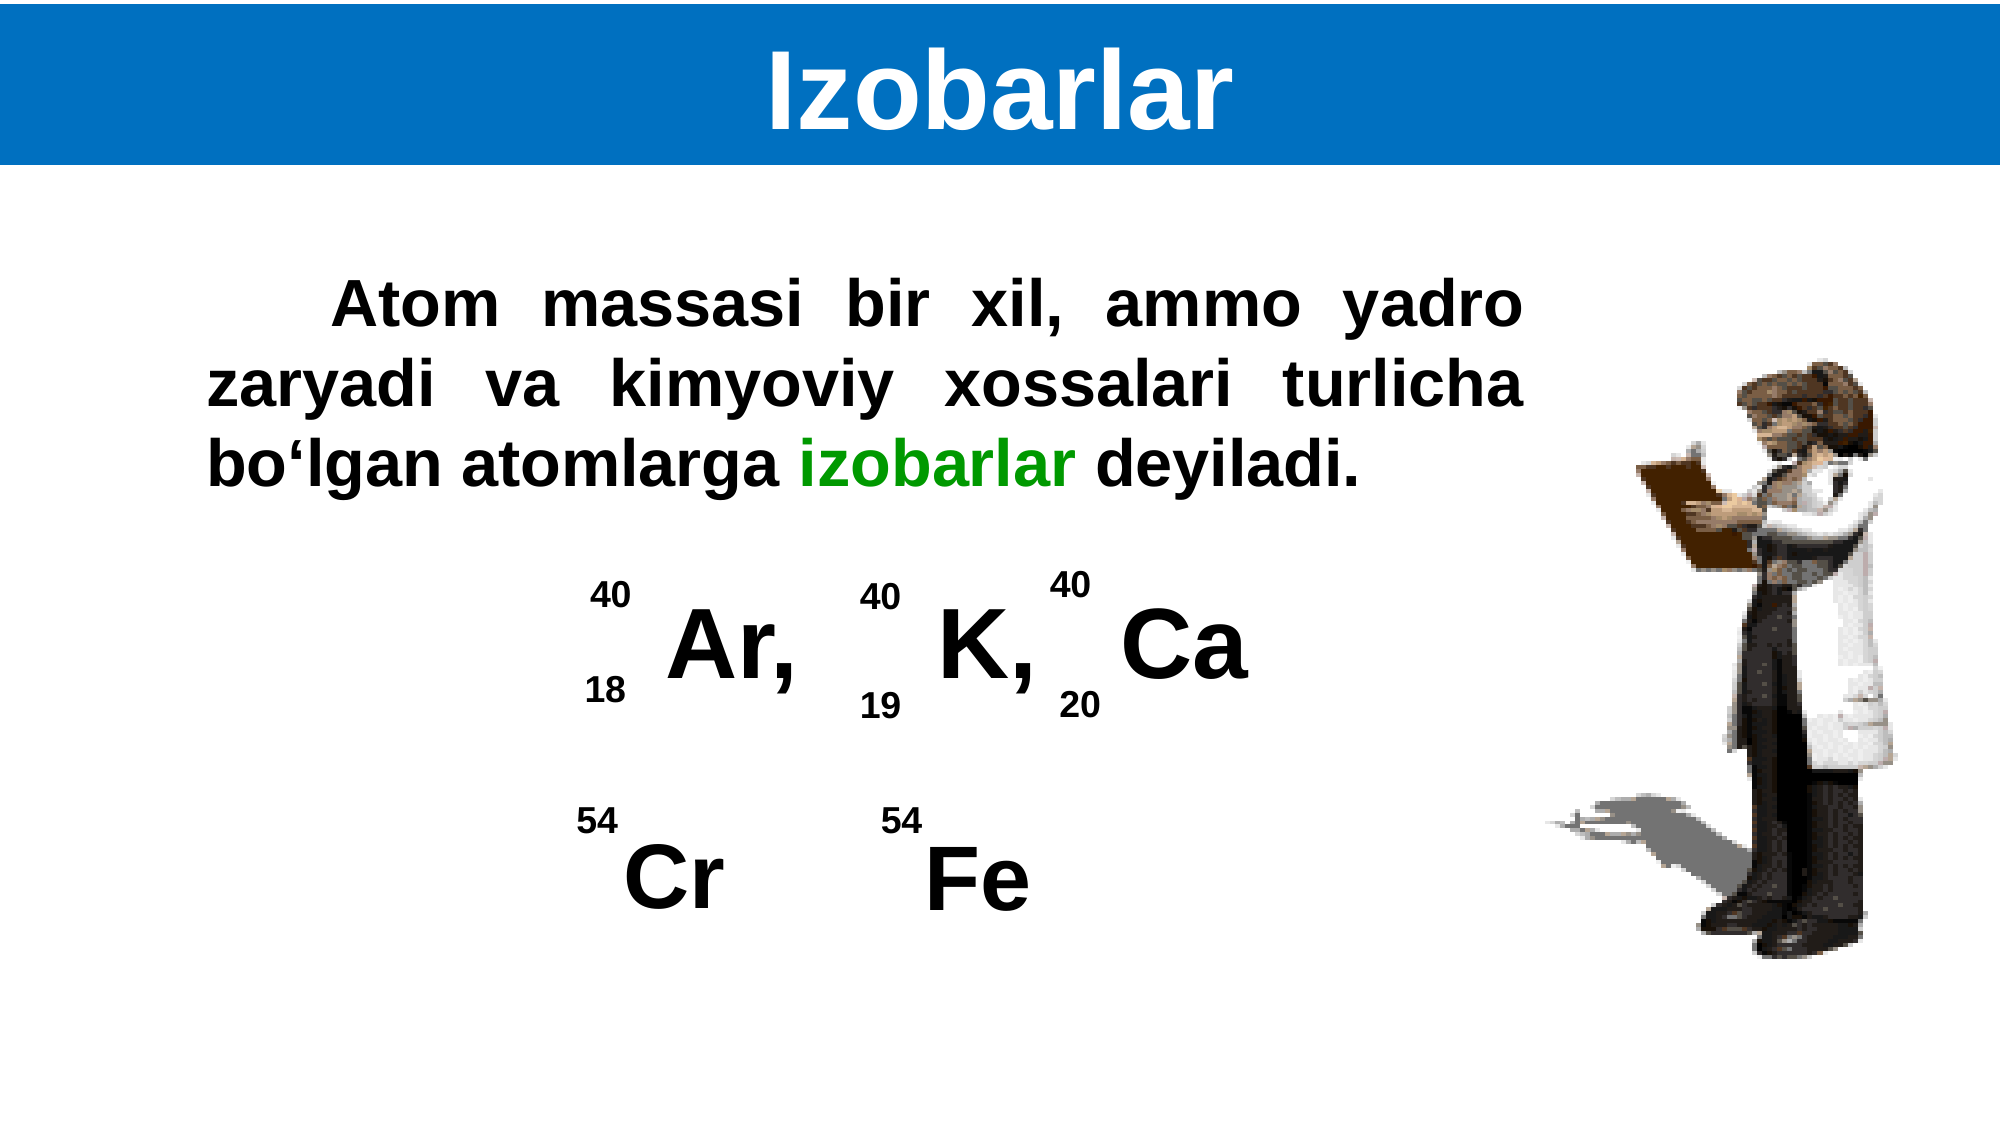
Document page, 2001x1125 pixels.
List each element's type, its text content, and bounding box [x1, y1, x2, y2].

text_box Fe [909, 811, 1047, 937]
text_box 18 [569, 657, 642, 718]
picture [1520, 347, 1924, 979]
list Atom massasi bir xil, ammo yadro zaryadi va kimyoviy xossalari turlicha bo‘lgan atomlarga izobarlar deyiladi. [191, 251, 1540, 995]
text_box Ar, K, Ca [650, 570, 1291, 706]
text_box Cr [608, 809, 741, 934]
text_box 54 [866, 788, 938, 849]
text_box 40 [575, 562, 647, 623]
text_box 54 [561, 788, 633, 849]
text_box 40 [844, 564, 917, 625]
text_box 40 [1034, 553, 1117, 613]
title Izobarlar [0, 4, 2000, 165]
text_box 20 [1044, 672, 1116, 733]
text_box 19 [844, 674, 917, 734]
